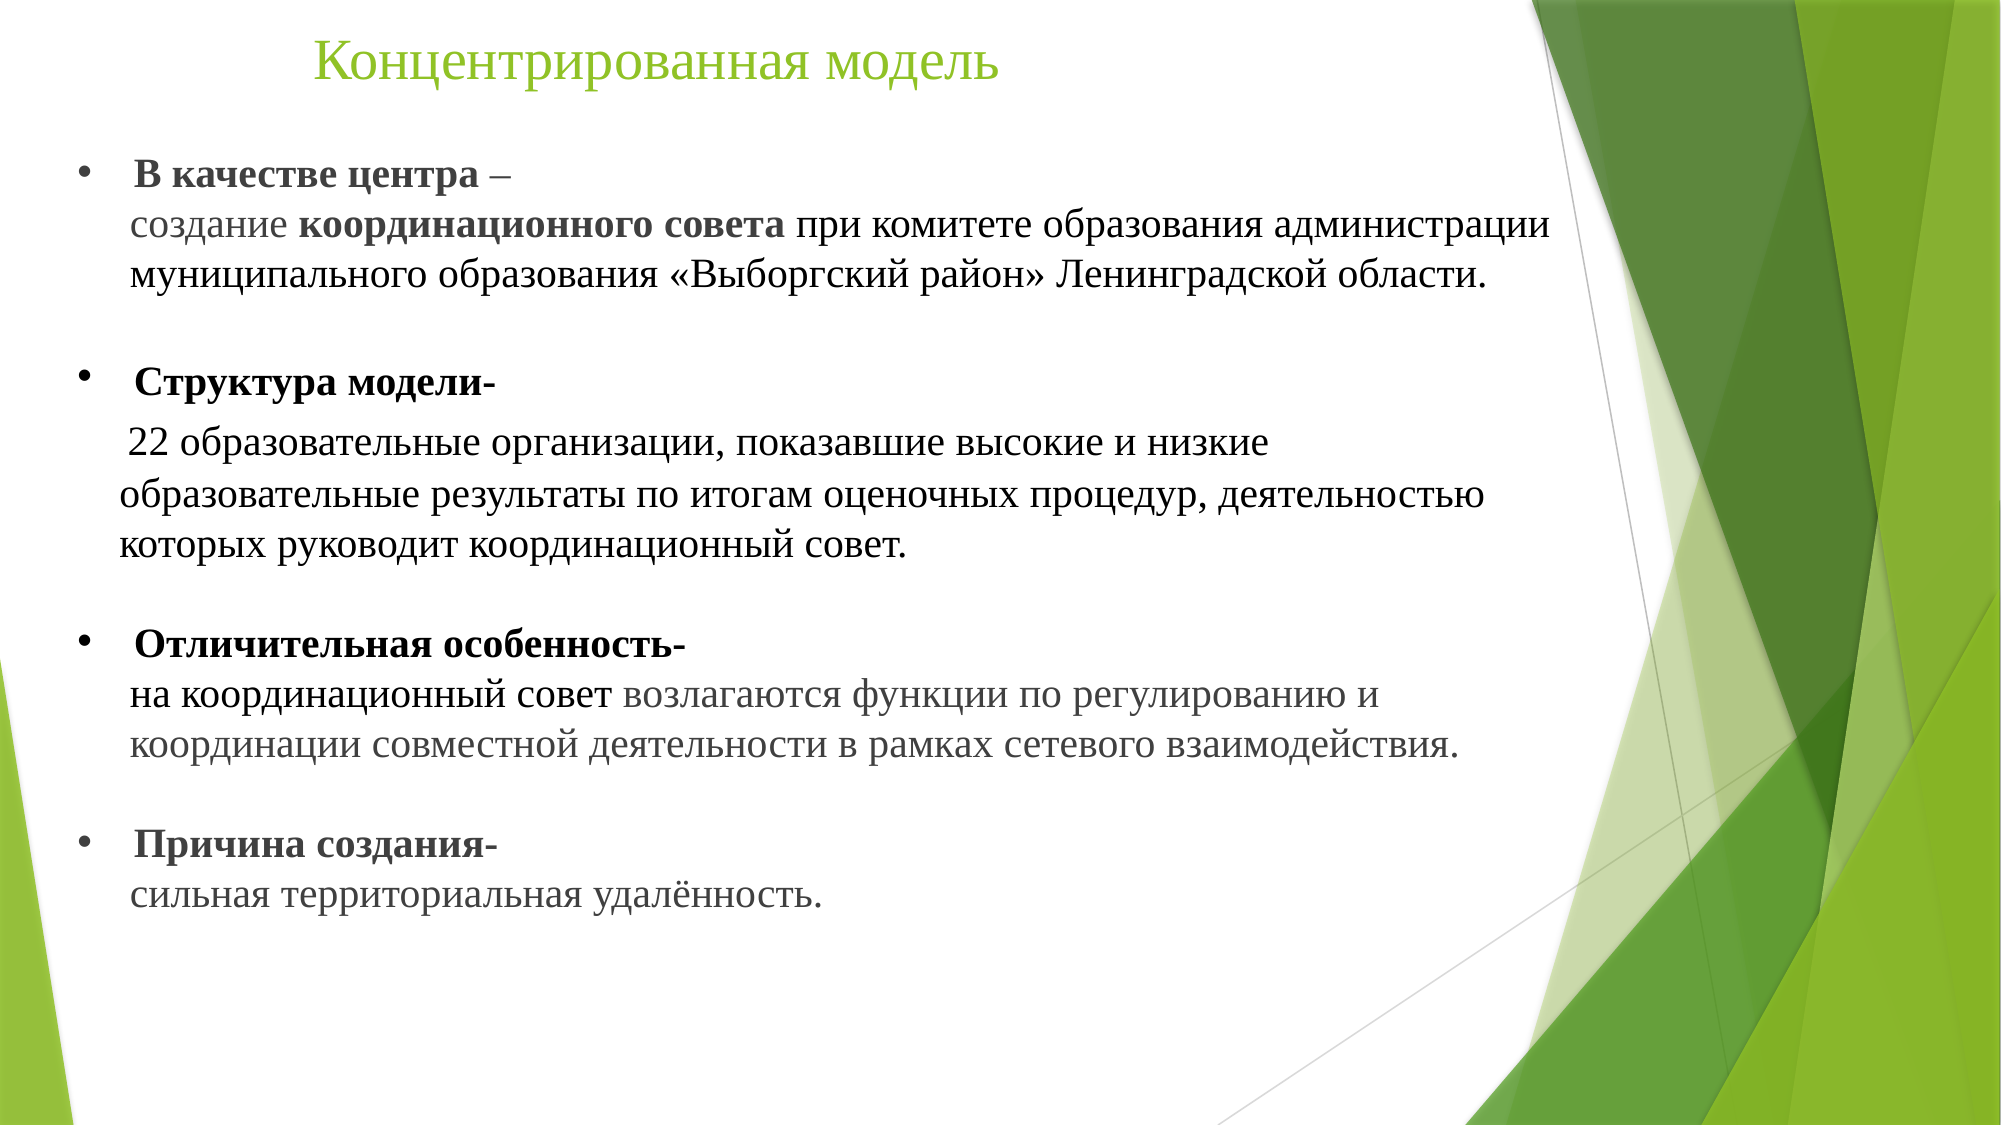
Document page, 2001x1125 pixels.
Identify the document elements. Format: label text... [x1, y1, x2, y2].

text_box Концентрированная модель [49, 13, 1266, 99]
text_box В качестве центра – создание координационного совета при комитете образования администрации муниципального образования «Выборгский район» Ленинградской области. Структура модели- 22 образовательные организации, показавшие высокие и низкие образовательные результаты по итогам оценочных процедур, деятельностью которых руководит координационный совет. Отличительная особенность- на координационный совет возлагаются функции по регулированию и координации совместной деятельности в рамках сетевого взаимодействия. Причина создания- сильная территориальная удалённость. [62, 138, 1580, 924]
